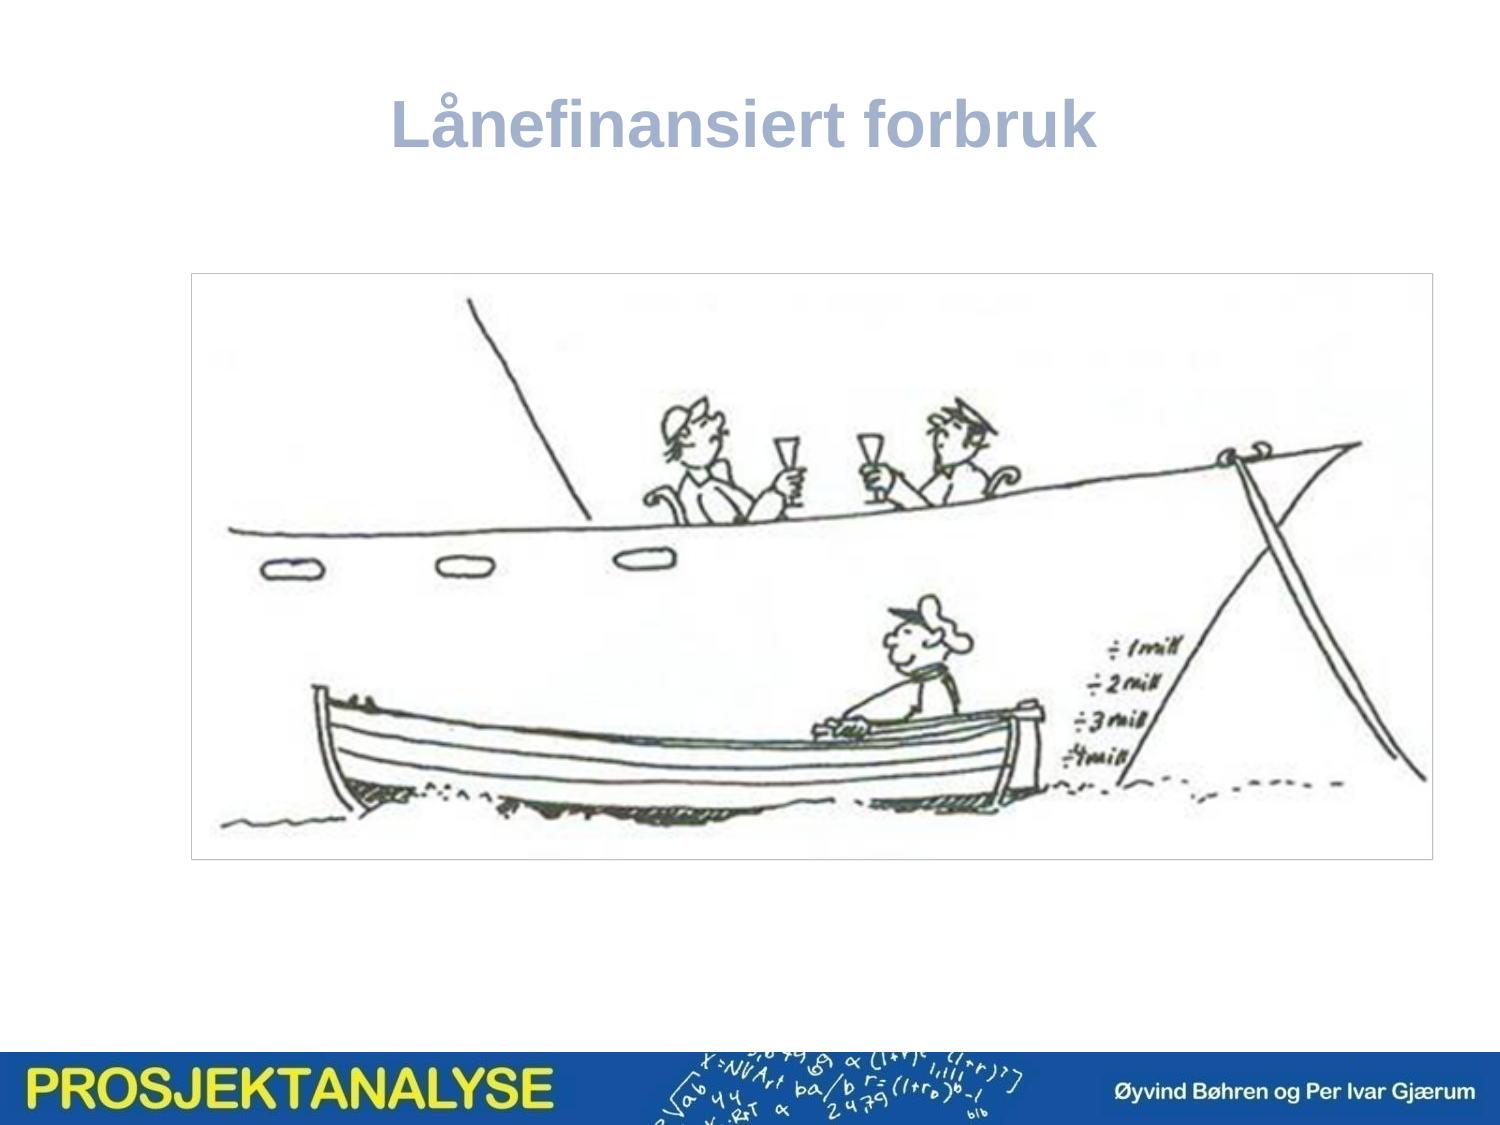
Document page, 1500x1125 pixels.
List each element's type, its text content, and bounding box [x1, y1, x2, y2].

picture [0, 1052, 1500, 1125]
picture [187, 269, 1436, 862]
text_box Lånefinansiert forbruk [35, 35, 1454, 207]
